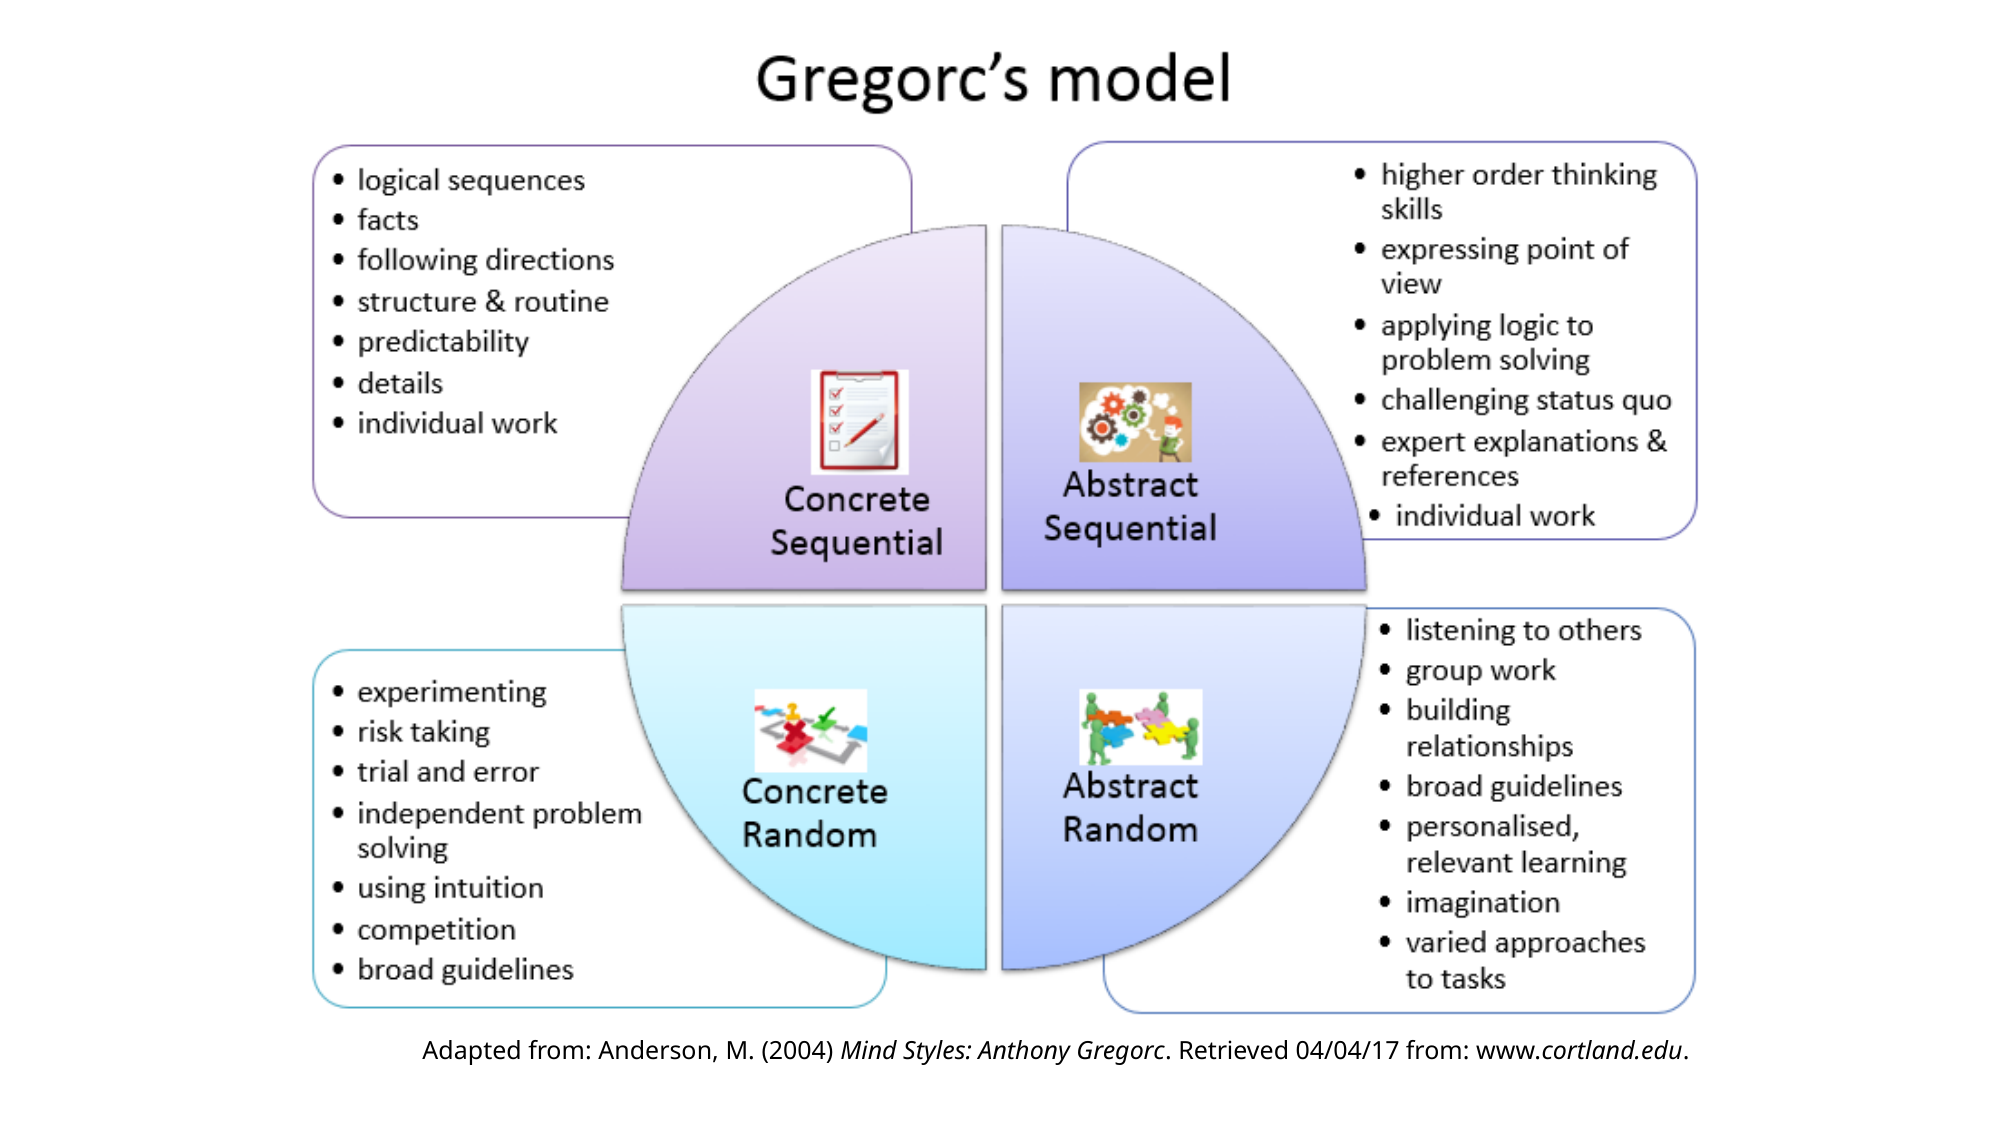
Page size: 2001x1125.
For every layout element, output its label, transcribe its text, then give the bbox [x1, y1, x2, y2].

picture [299, 47, 1709, 1027]
text_box Adapted from: Anderson, M. (2004) Mind Styles: Anthony Gregorc. Retrieved 04/04/17 from: www.cortland.edu. [407, 1027, 1709, 1072]
